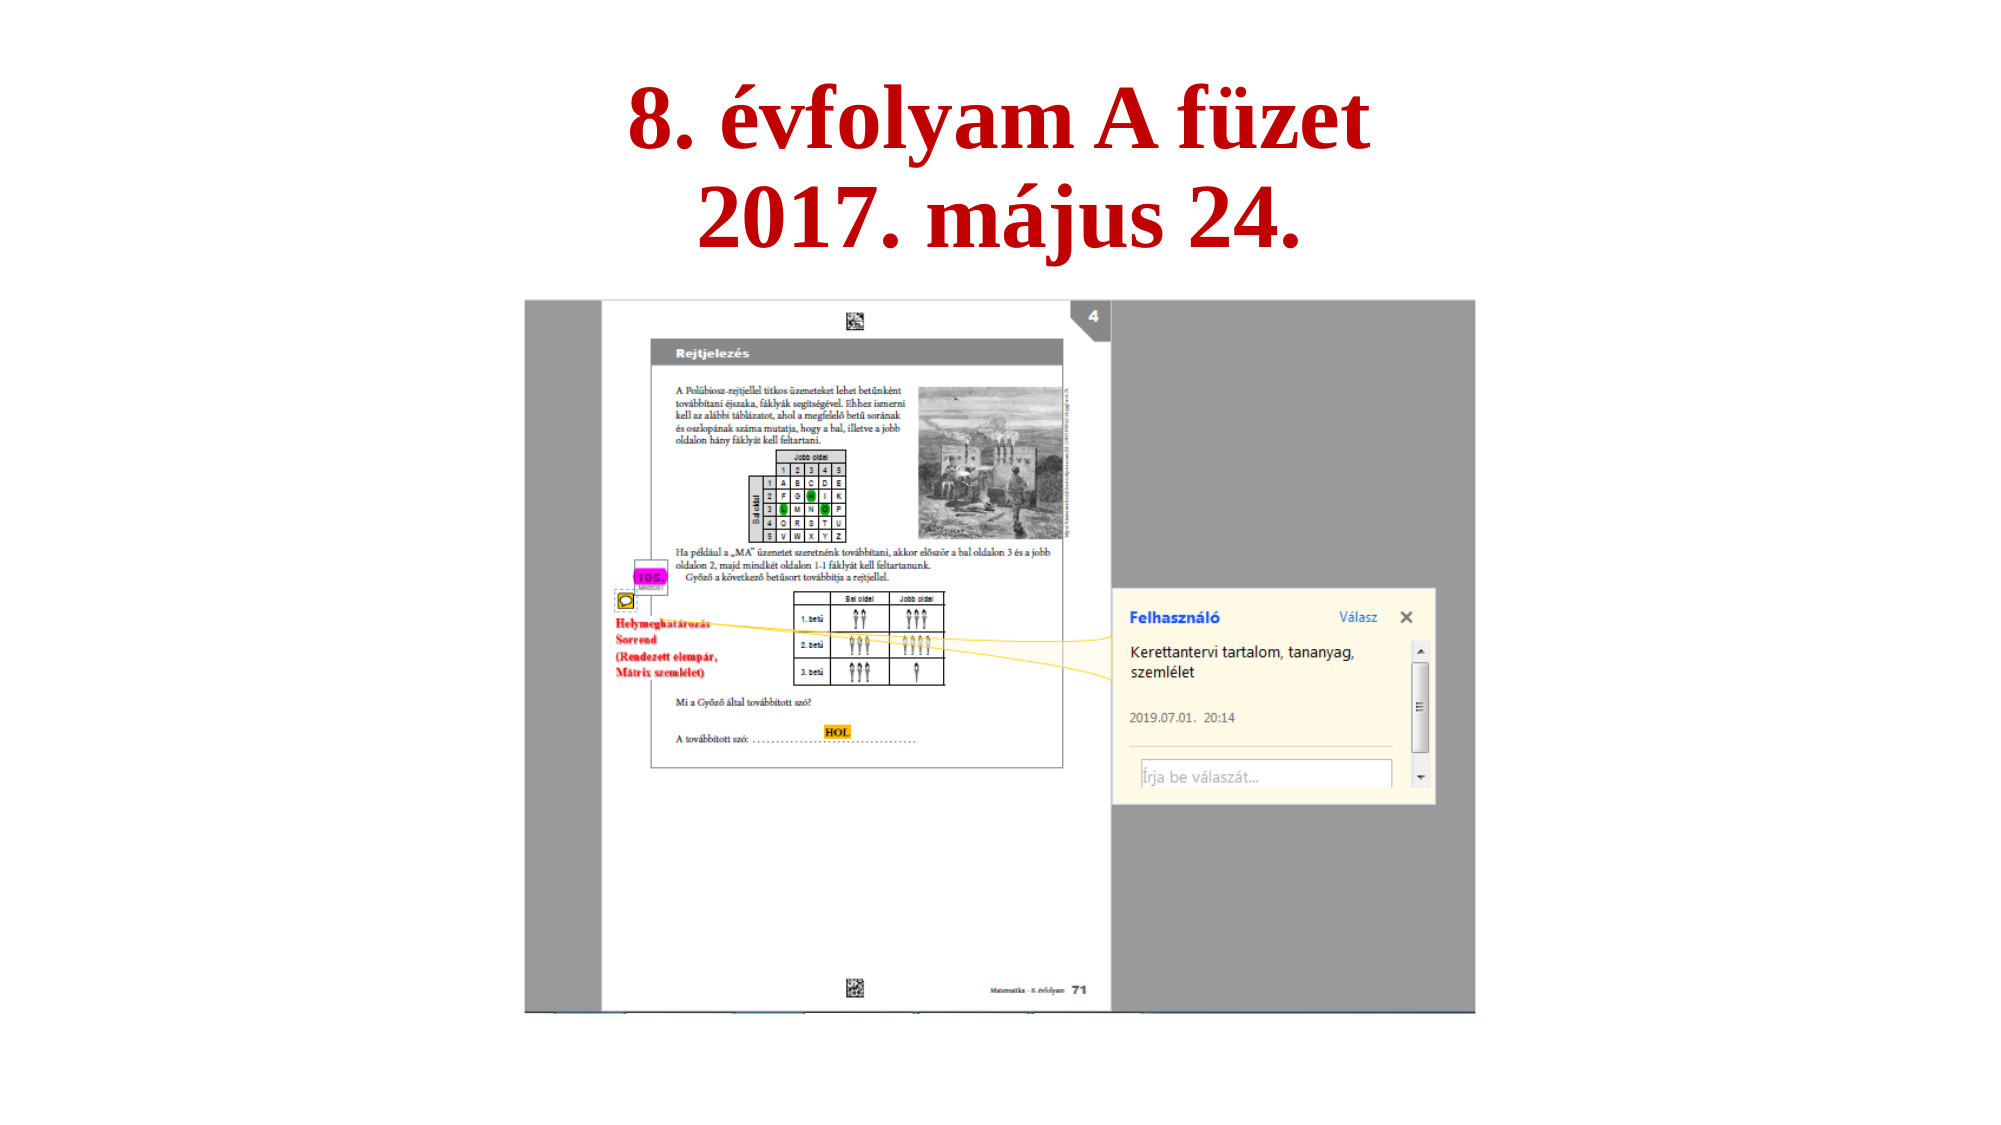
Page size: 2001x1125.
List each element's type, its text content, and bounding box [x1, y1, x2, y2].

title 8. évfolyam A füzet 2017. május 24. [137, 59, 1863, 278]
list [524, 299, 1476, 1014]
